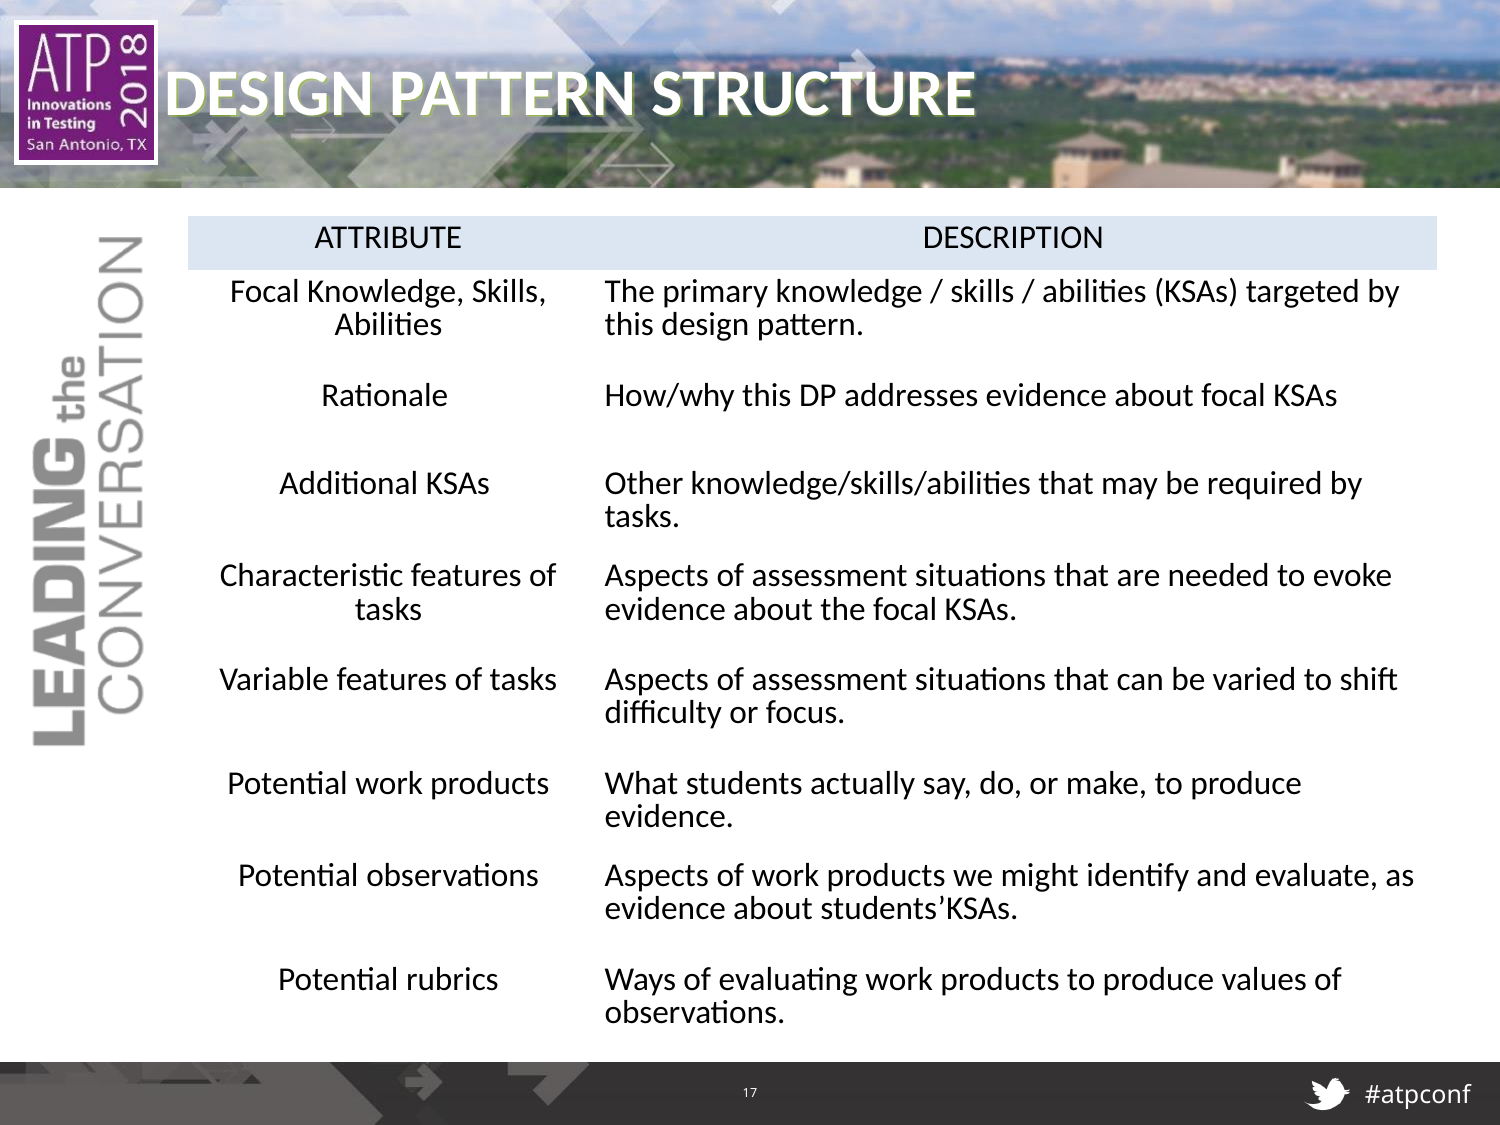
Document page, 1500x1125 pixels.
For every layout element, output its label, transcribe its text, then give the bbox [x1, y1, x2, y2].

table_header DESCRIPTION [590, 216, 1437, 270]
slide_number 17 [695, 1074, 805, 1113]
table_cell Rationale [188, 374, 590, 462]
table_cell How/why this DP addresses evidence about focal KSAs [590, 374, 1437, 462]
table_cell Potential observations [188, 854, 590, 958]
table_cell Other knowledge/skills/abilities that may be required by tasks. [590, 462, 1437, 554]
table_cell Focal Knowledge, Skills, Abilities [188, 270, 590, 374]
table_cell Characteristic features of tasks [188, 554, 590, 658]
table_cell Additional KSAs [188, 462, 590, 554]
table_cell Potential work products [188, 762, 590, 854]
table_cell Aspects of work products we might identify and evaluate, as evidence about students’KSAs. [590, 854, 1437, 958]
text_box Design Pattern Structure [149, 0, 1500, 188]
table_cell The primary knowledge / skills / abilities (KSAs) targeted by this design pattern. [590, 270, 1437, 374]
table_cell Potential rubrics [188, 958, 590, 1050]
picture [1, 188, 173, 757]
table_cell Ways of evaluating work products to produce values of observations. [590, 958, 1437, 1050]
table_header ATTRIBUTE [188, 216, 590, 270]
table_cell What students actually say, do, or make, to produce evidence. [590, 762, 1437, 854]
table_cell Aspects of assessment situations that are needed to evoke evidence about the focal KSAs. [590, 554, 1437, 658]
table_cell Aspects of assessment situations that can be varied to shift difficulty or focus. [590, 658, 1437, 762]
picture [0, 0, 149, 187]
picture [0, 1062, 1500, 1125]
table_cell Variable features of tasks [188, 658, 590, 762]
picture [19, 25, 149, 160]
